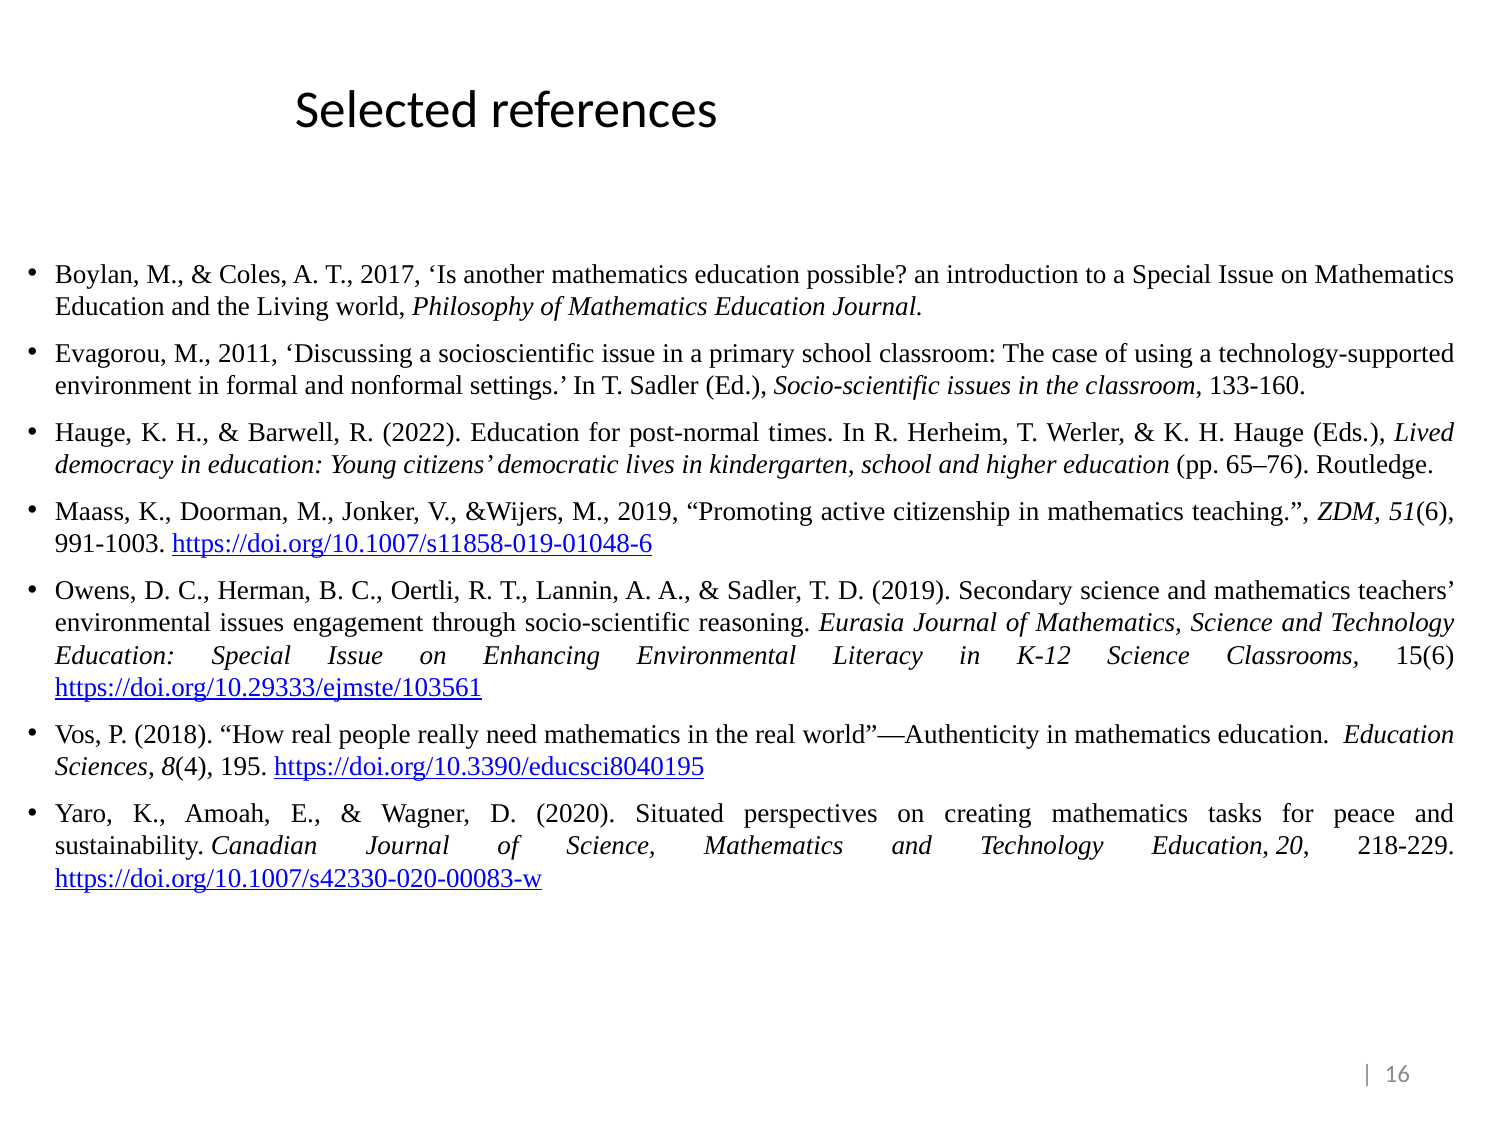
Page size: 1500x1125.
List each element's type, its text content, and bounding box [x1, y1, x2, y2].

list Boylan, M., & Coles, A. T., 2017, ‘Is another mathematics education possible? an introduction to a Special Issue on Mathematics Education and the Living world, Philosophy of Mathematics Education Journal. Evagorou, M., 2011, ‘Discussing a socioscientific issue in a primary school classroom: The case of using a technology-supported environment in formal and nonformal settings.’ In T. Sadler (Ed.), Socio-scientific issues in the classroom, 133-160. Hauge, K. H., & Barwell, R. (2022). Education for post-normal times. In R. Herheim, T. Werler, & K. H. Hauge (Eds.), Lived democracy in education: Young citizens’ democratic lives in kindergarten, school and higher education (pp. 65–76). Routledge. Maass, K., Doorman, M., Jonker, V., &Wijers, M., 2019, “Promoting active citizenship in mathematics teaching.”, ZDM, 51(6), 991-1003. https://doi.org/10.1007/s11858-019-01048-6 Owens, D. C., Herman, B. C., Oertli, R. T., Lannin, A. A., & Sadler, T. D. (2019). Secondary science and mathematics teachers’ environmental issues engagement through socio-scientific reasoning. Eurasia Journal of Mathematics, Science and Technology Education: Special Issue on Enhancing Environmental Literacy in K-12 Science Classrooms, 15(6) https://doi.org/10.29333/ejmste/103561 Vos, P. (2018). “How real people really need mathematics in the real world”—Authenticity in mathematics education. Education Sciences, 8(4), 195. https://doi.org/10.3390/educsci8040195 Yaro, K., Amoah, E., & Wagner, D. (2020). Situated perspectives on creating mathematics tasks for peace and sustainability. Canadian Journal of Science, Mathematics and Technology Education, 20, 218-229. https://doi.org/10.1007/s42330-020-00083-w [12, 248, 1470, 956]
title Selected references [85, 66, 940, 147]
slide_number | 16 [1074, 1042, 1425, 1103]
